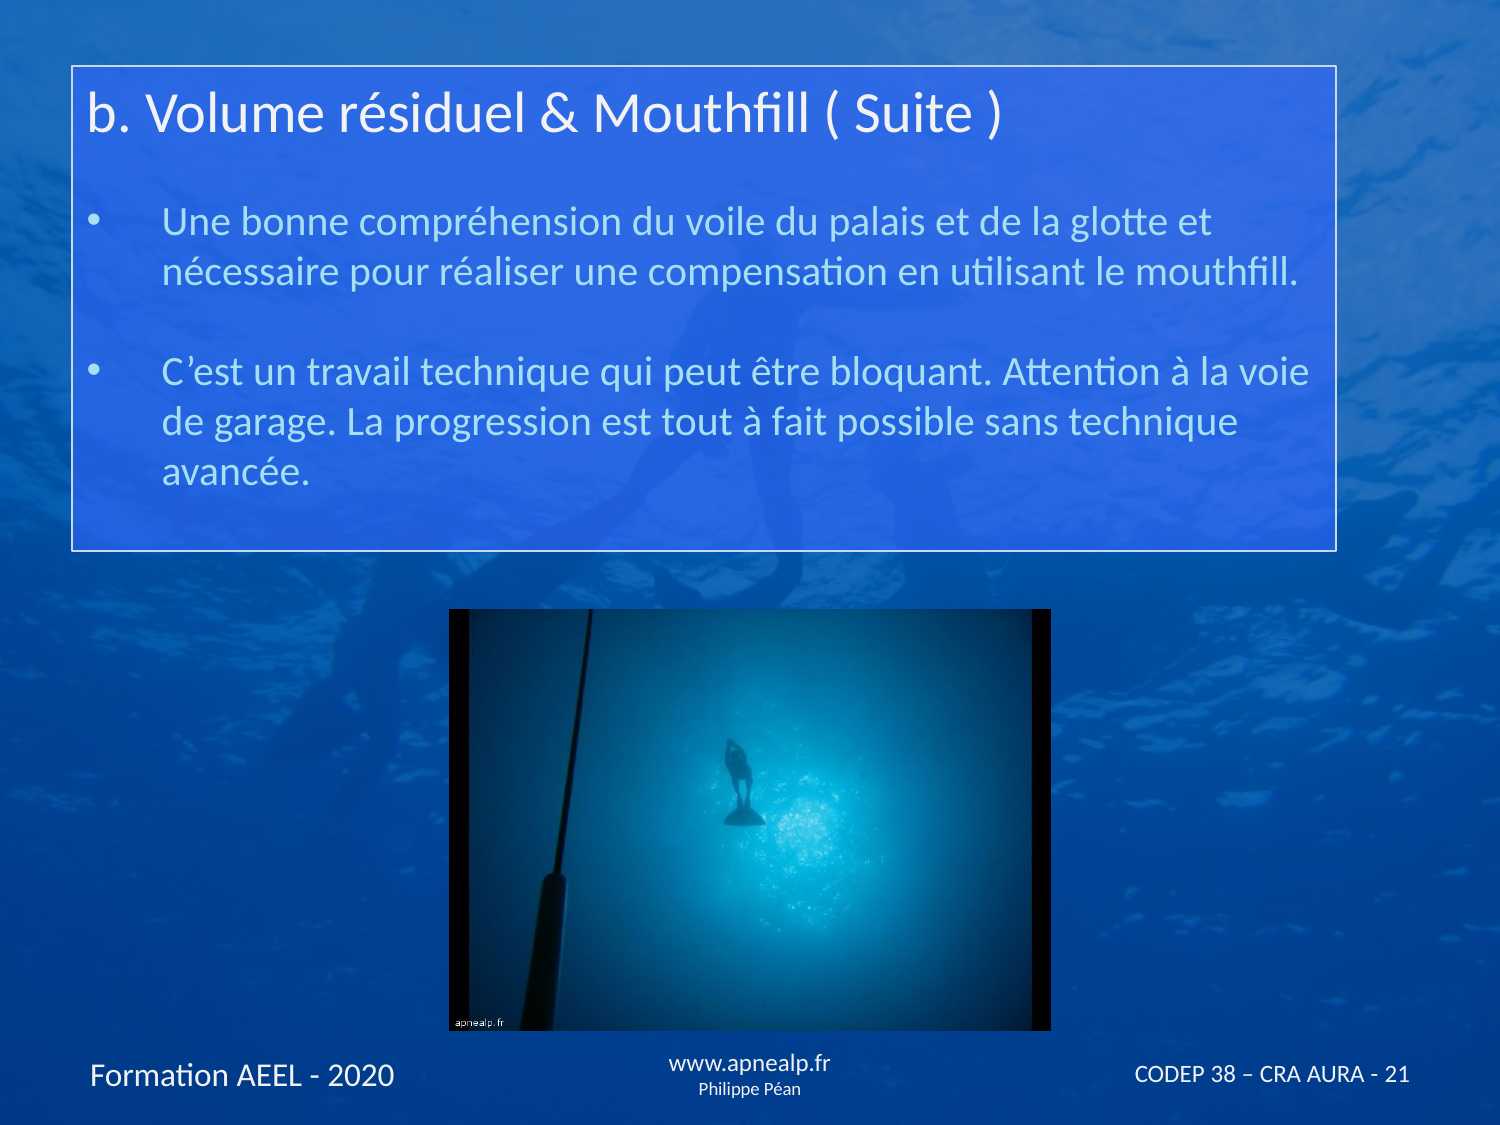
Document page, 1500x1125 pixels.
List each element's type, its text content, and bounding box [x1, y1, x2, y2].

slide_number Formation AEEL - 2020 [75, 1042, 425, 1103]
slide_number CODEP 38 – CRA AURA - 21 [1074, 1042, 1425, 1103]
text_box b. Volume résiduel & Mouthfill ( Suite ) Une bonne compréhension du voile du palais et de la glotte et nécessaire pour réaliser une compensation en utilisant le mouthfill. C’est un travail technique qui peut être bloquant. Attention à la voie de garage. La progression est tout à fait possible sans technique avancée. [71, 66, 1336, 552]
footer www.apnealp.fr Philippe Péan [512, 1042, 988, 1103]
picture [0, 0, 1500, 1125]
